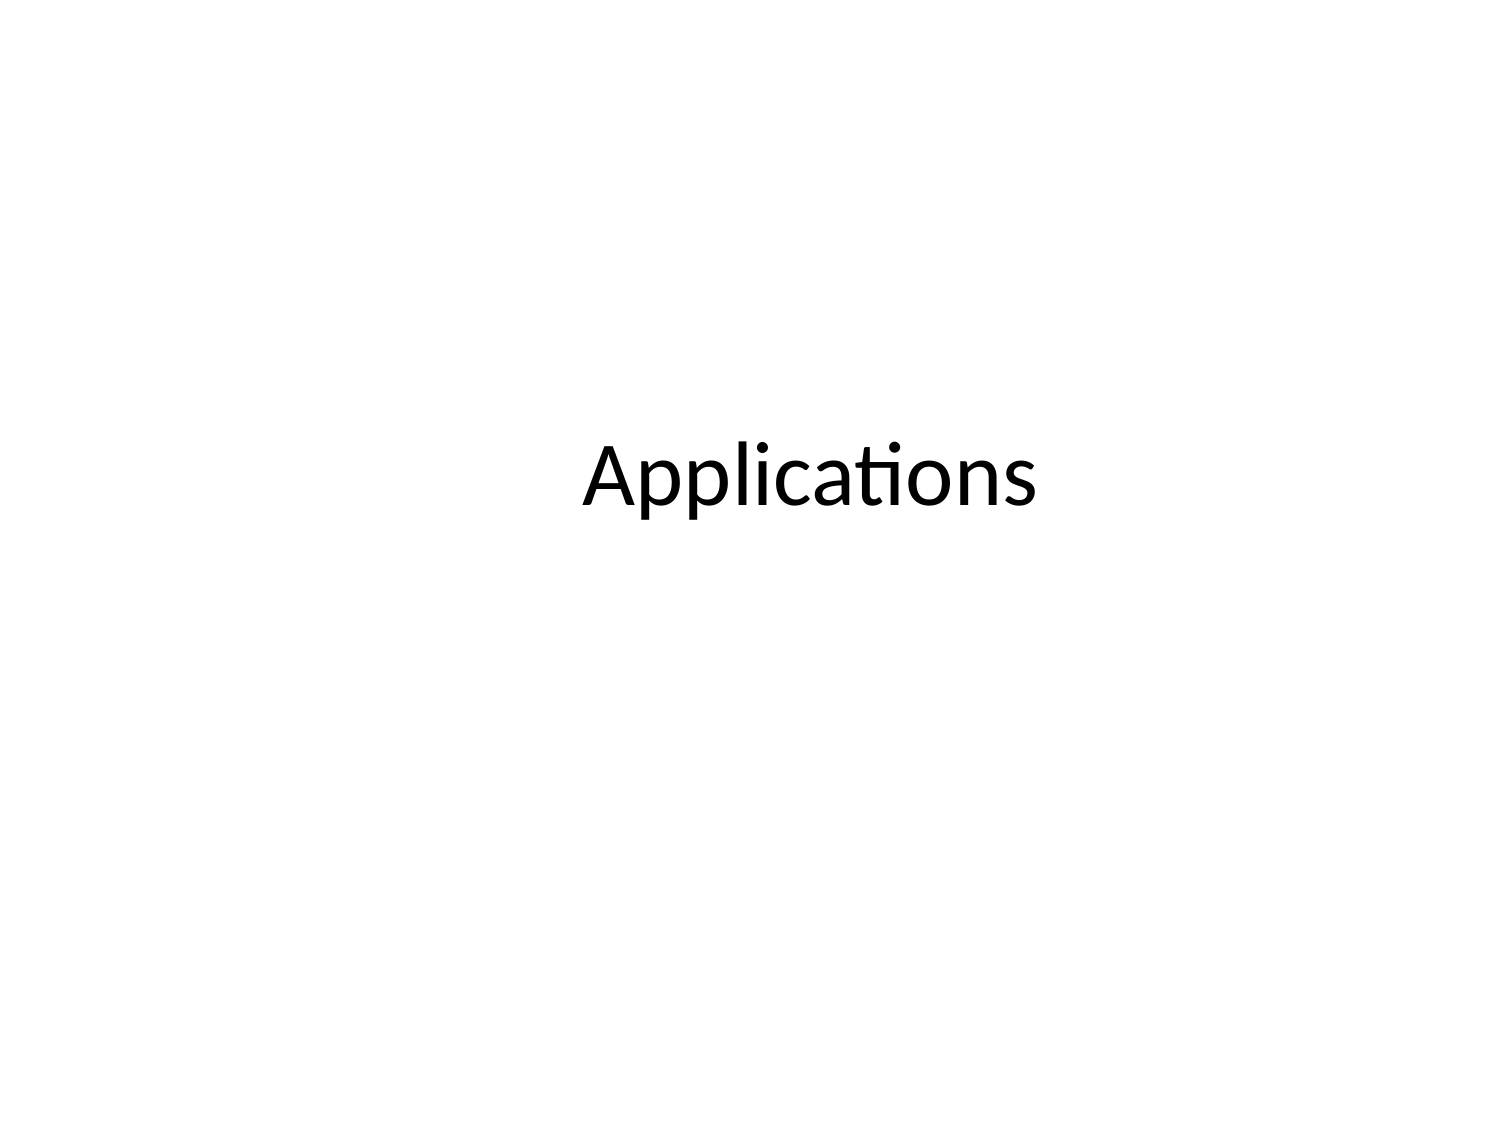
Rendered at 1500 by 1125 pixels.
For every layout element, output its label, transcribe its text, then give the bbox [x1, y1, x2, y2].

title Applications [135, 375, 1486, 563]
